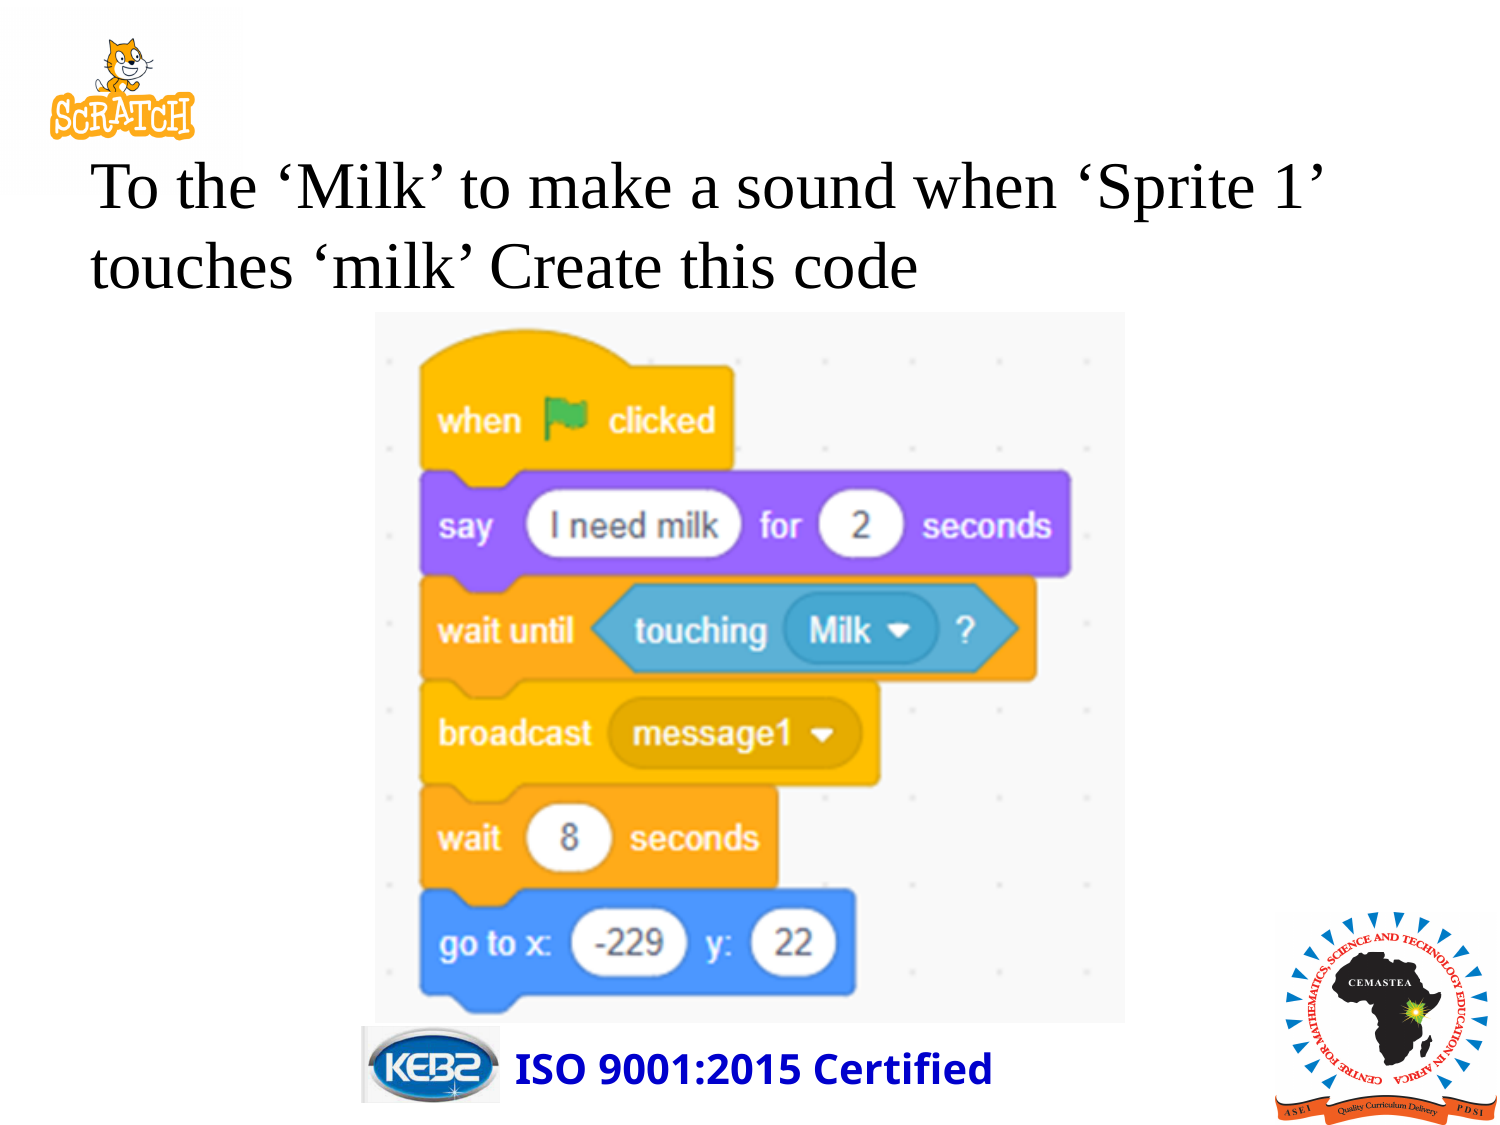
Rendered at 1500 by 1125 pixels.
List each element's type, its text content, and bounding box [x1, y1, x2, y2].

picture [0, 7, 243, 195]
list To the ‘Milk’ to make a sound when ‘Sprite 1’ touches ‘milk’ Create this code [75, 134, 1425, 1005]
picture [375, 312, 1125, 1023]
picture [1275, 912, 1497, 1125]
picture [361, 1026, 500, 1103]
